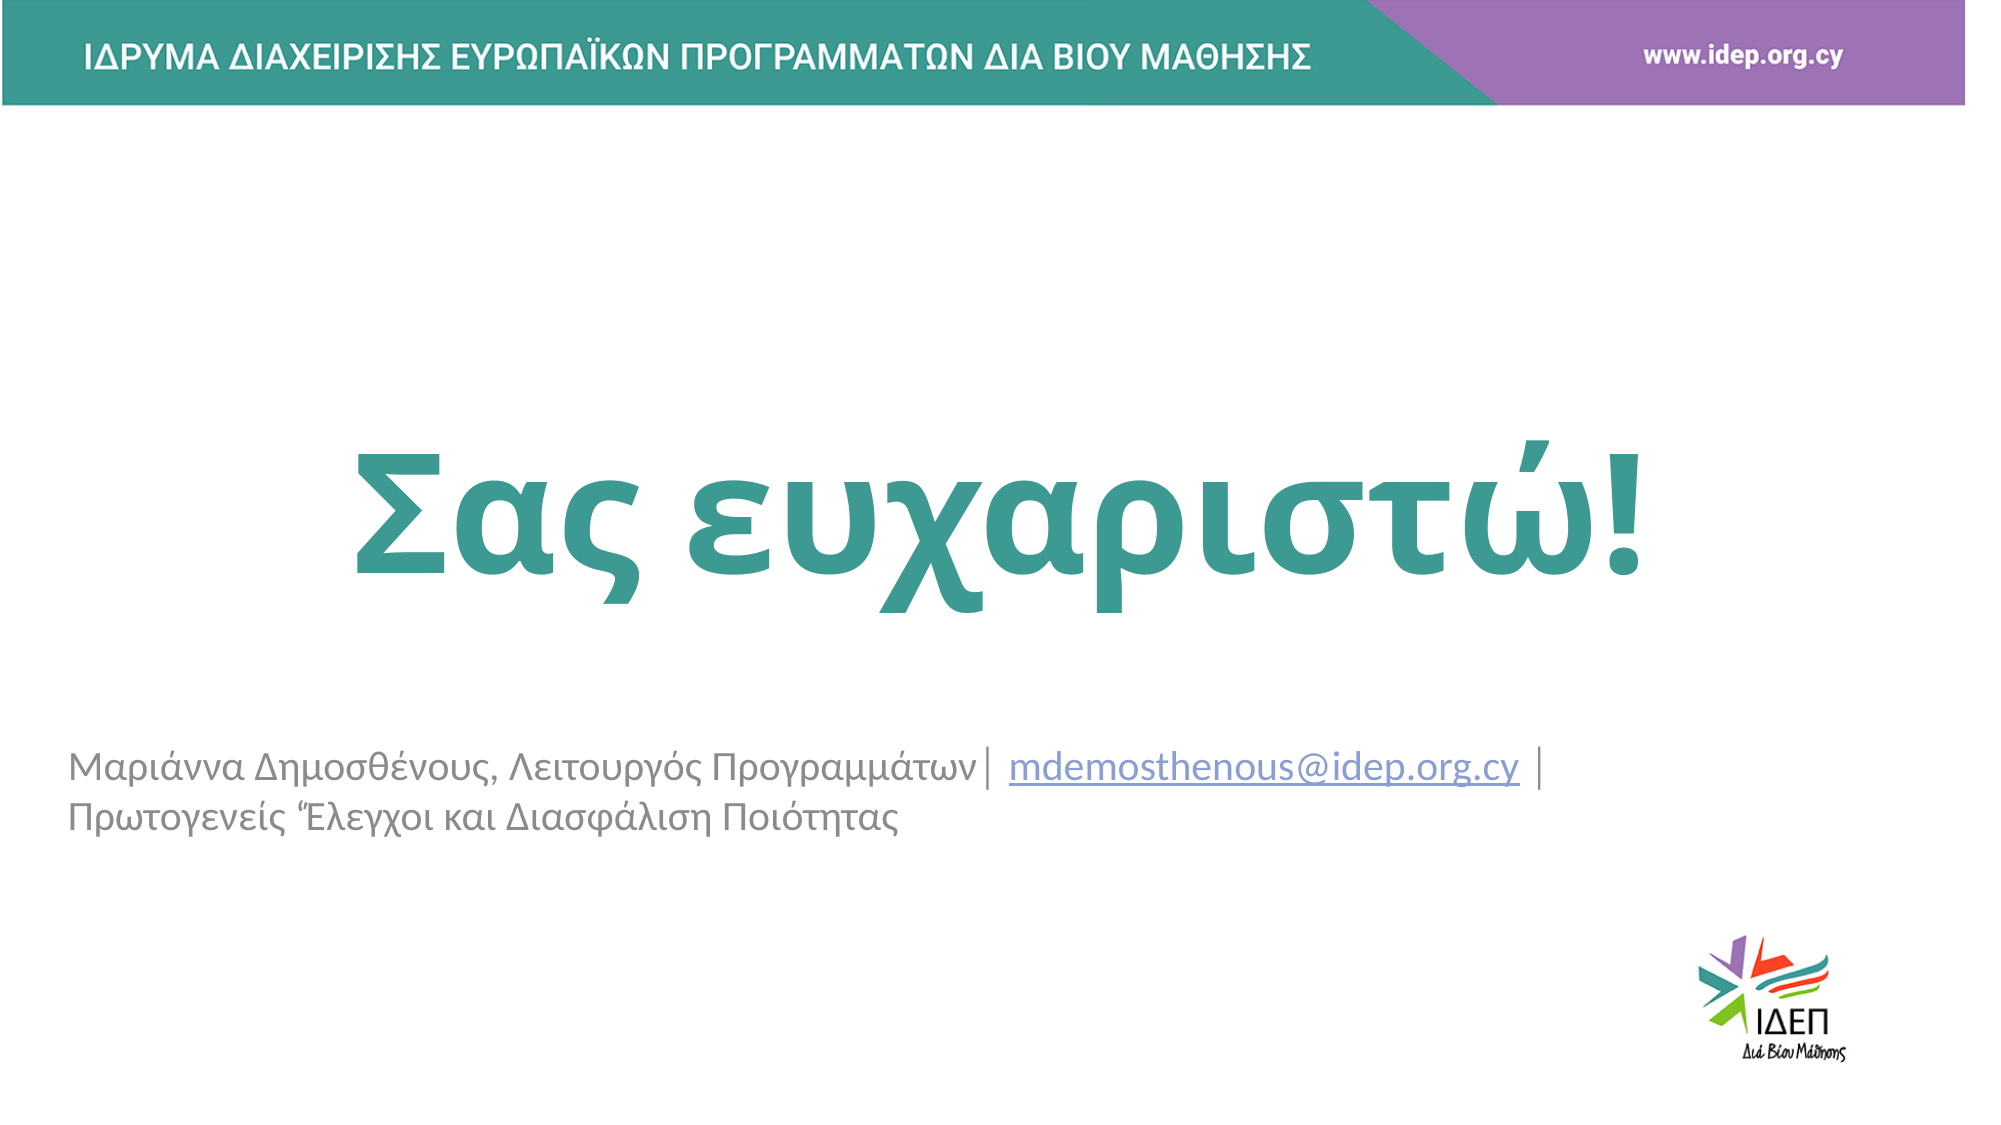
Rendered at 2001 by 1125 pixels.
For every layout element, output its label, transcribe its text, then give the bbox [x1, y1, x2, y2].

title Σας ευχαριστώ! [293, 285, 1707, 617]
text_box Μαριάννα Δημοσθένους, Λειτουργός Προγραμμάτων│ mdemosthenous@idep.org.cy │ Πρωτογενείς ‘Έλεγχοι και Διασφάλιση Ποιότητας [53, 731, 1947, 847]
picture [0, 0, 1967, 1107]
